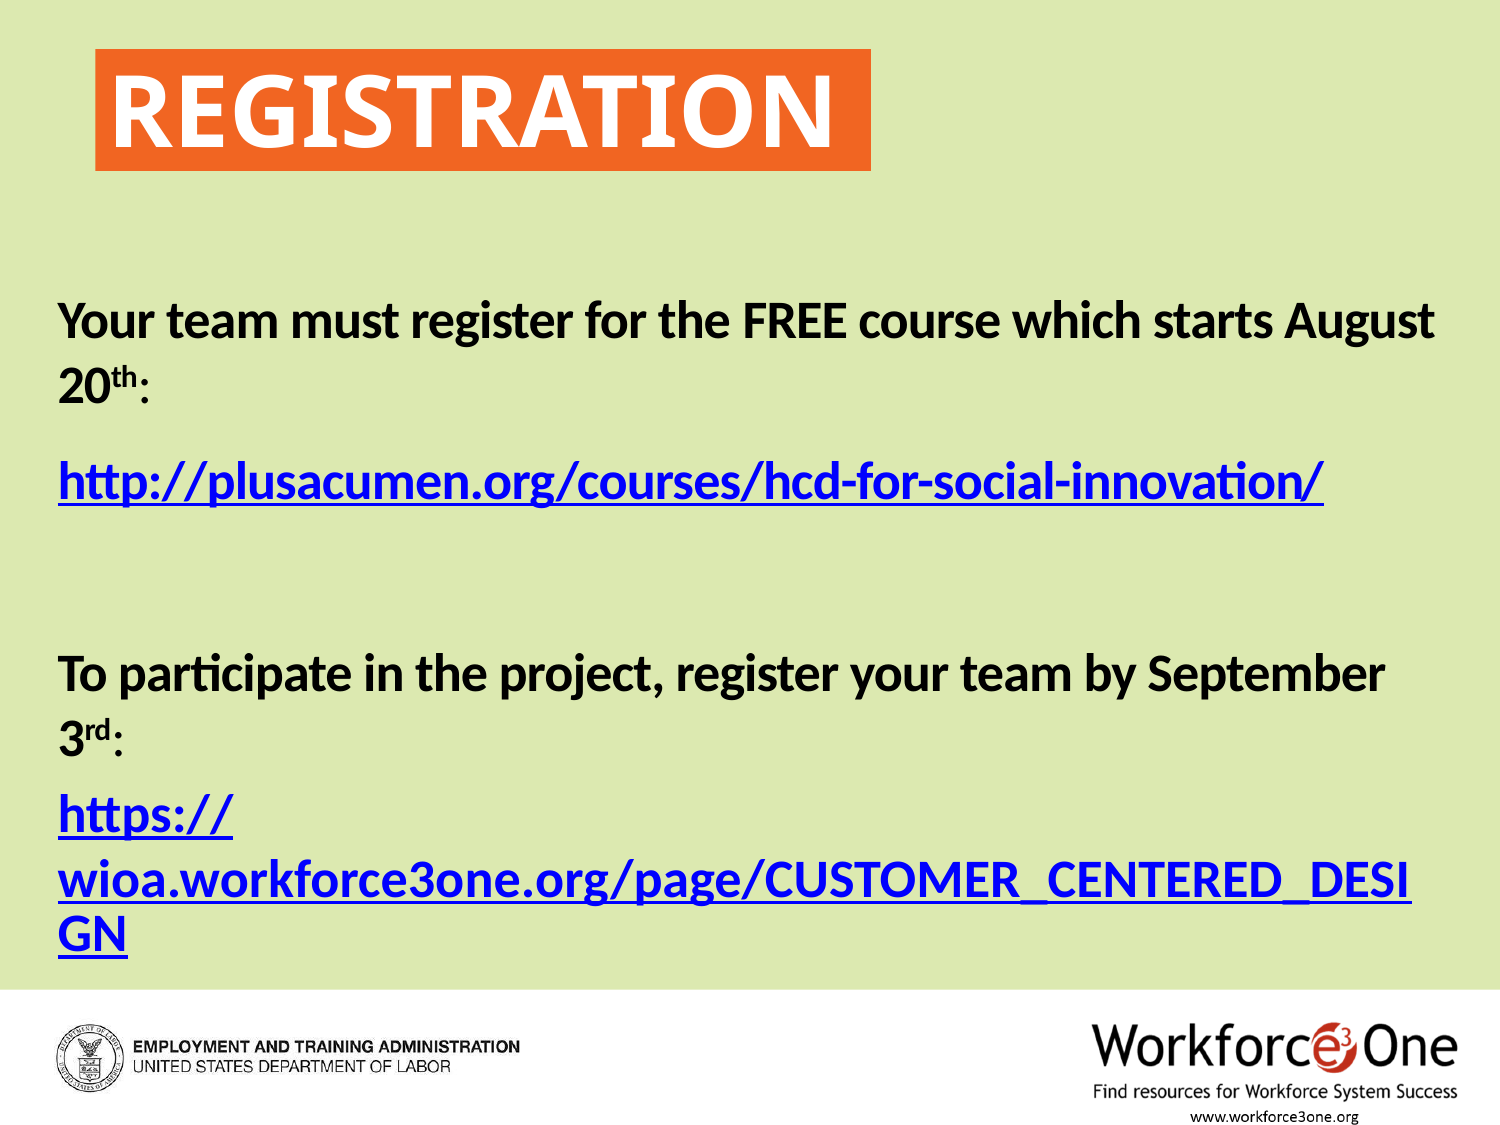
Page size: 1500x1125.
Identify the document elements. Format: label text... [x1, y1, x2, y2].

text_box REGISTRATION [107, 47, 871, 168]
text_box Your team must register for the FREE course which starts August 20th: http://plusacumen.org/courses/hcd-for-social-innovation/ To participate in the project, register your team by September 3rd: https://wioa.workforce3one.org/page/CUSTOMER_CENTERED_DESIGN [49, 277, 1445, 921]
picture [1061, 1002, 1489, 1125]
text_box [0, 0, 1500, 990]
text_box [95, 49, 871, 171]
picture [54, 1018, 523, 1094]
